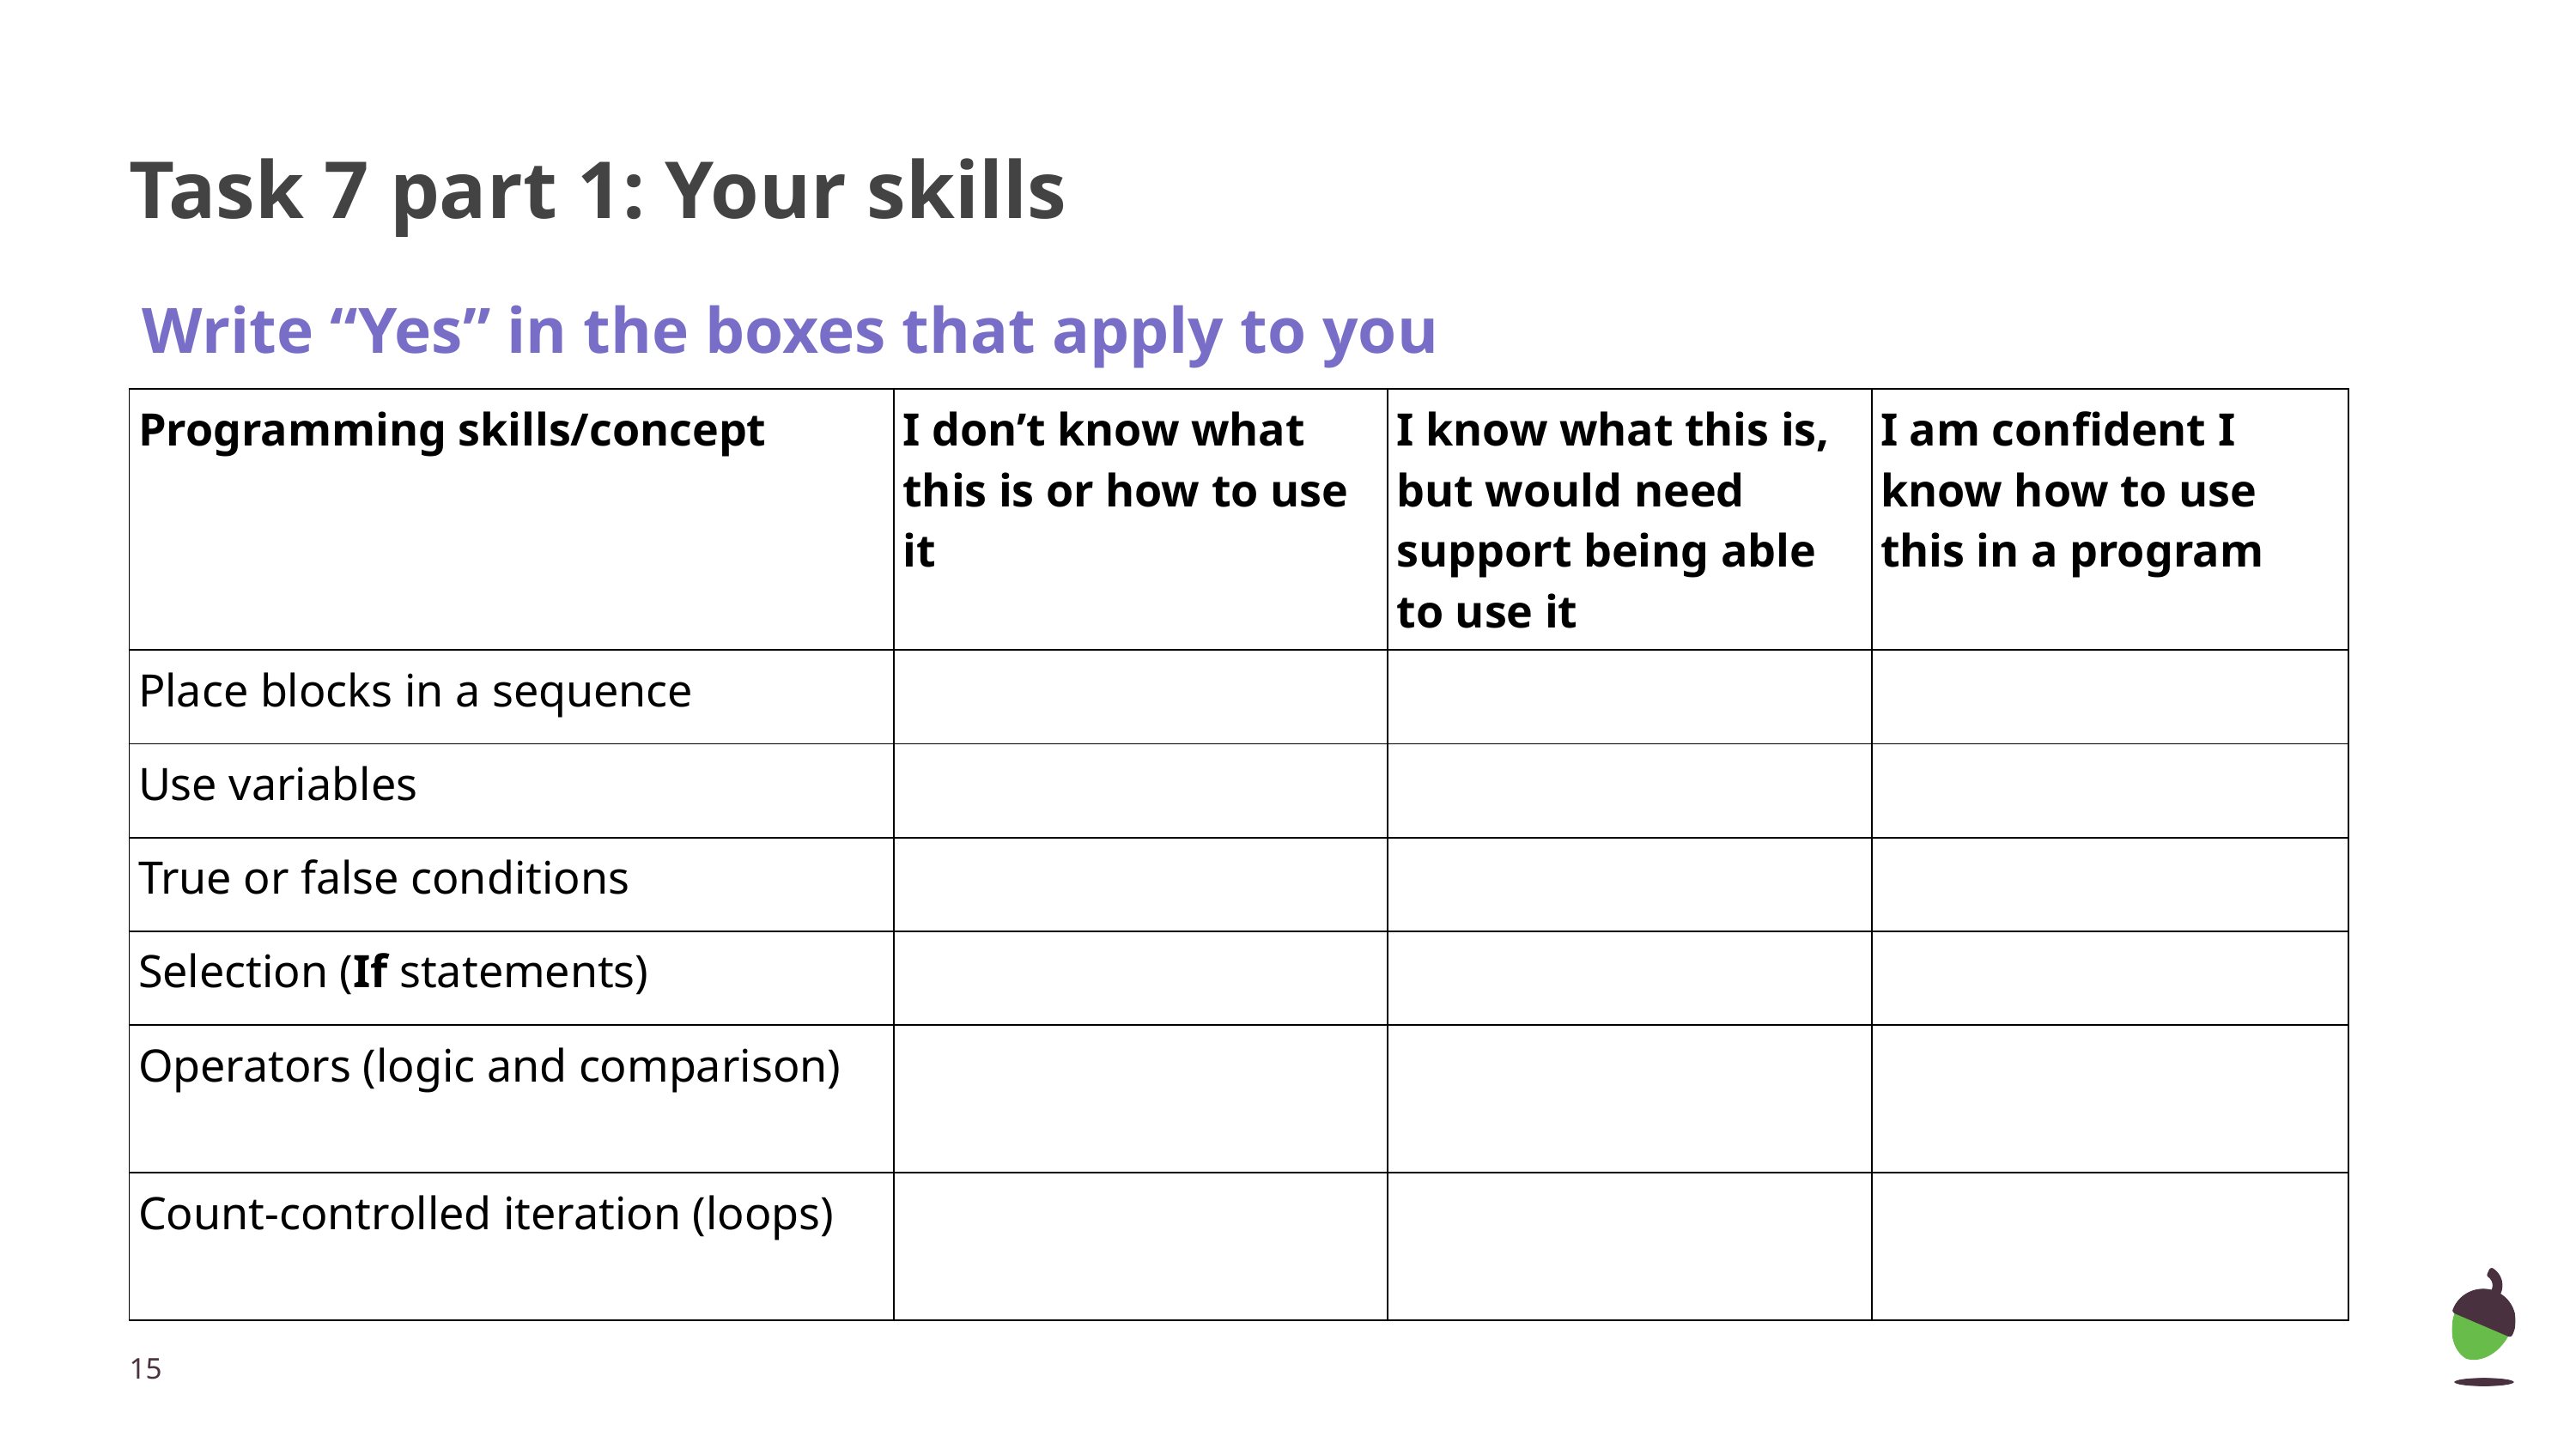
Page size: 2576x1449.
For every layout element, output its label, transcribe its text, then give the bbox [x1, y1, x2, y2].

table_cell [1388, 839, 1871, 931]
table_cell [1873, 651, 2348, 743]
table_cell [1873, 1026, 2348, 1172]
table_cell [895, 932, 1387, 1024]
table_cell [1873, 932, 2348, 1024]
table_cell Selection (If statements) [130, 932, 893, 1024]
slide_number ‹#› [129, 1349, 332, 1401]
table_cell [1388, 651, 1871, 743]
table_cell [895, 1026, 1387, 1172]
table_header I am confident I know how to use this in a program [1873, 390, 2348, 649]
title Task 7 part 1: Your skills [129, 124, 1242, 266]
table_cell [895, 744, 1387, 837]
table_cell [1388, 1173, 1871, 1319]
table_cell [1873, 839, 2348, 931]
table_cell [1388, 932, 1871, 1024]
table_cell [895, 1173, 1387, 1319]
text_box Write “Yes” in the boxes that apply to you [129, 266, 2234, 367]
table_cell [895, 651, 1387, 743]
table_cell Place blocks in a sequence [130, 651, 893, 743]
table_cell [1873, 744, 2348, 837]
table_cell [1873, 1173, 2348, 1319]
picture [2451, 1268, 2516, 1386]
table_cell Count-controlled iteration (loops) [130, 1173, 893, 1319]
table_cell [1388, 744, 1871, 837]
table_cell [1388, 1026, 1871, 1172]
table_cell Use variables [130, 744, 893, 837]
table_header Programming skills/concept [130, 390, 893, 649]
table_header I know what this is, but would need support being able to use it [1388, 390, 1871, 649]
table_header I don’t know what this is or how to use it [895, 390, 1387, 649]
table_cell [895, 839, 1387, 931]
table_cell True or false conditions [130, 839, 893, 931]
table_cell Operators (logic and comparison) [130, 1026, 893, 1172]
